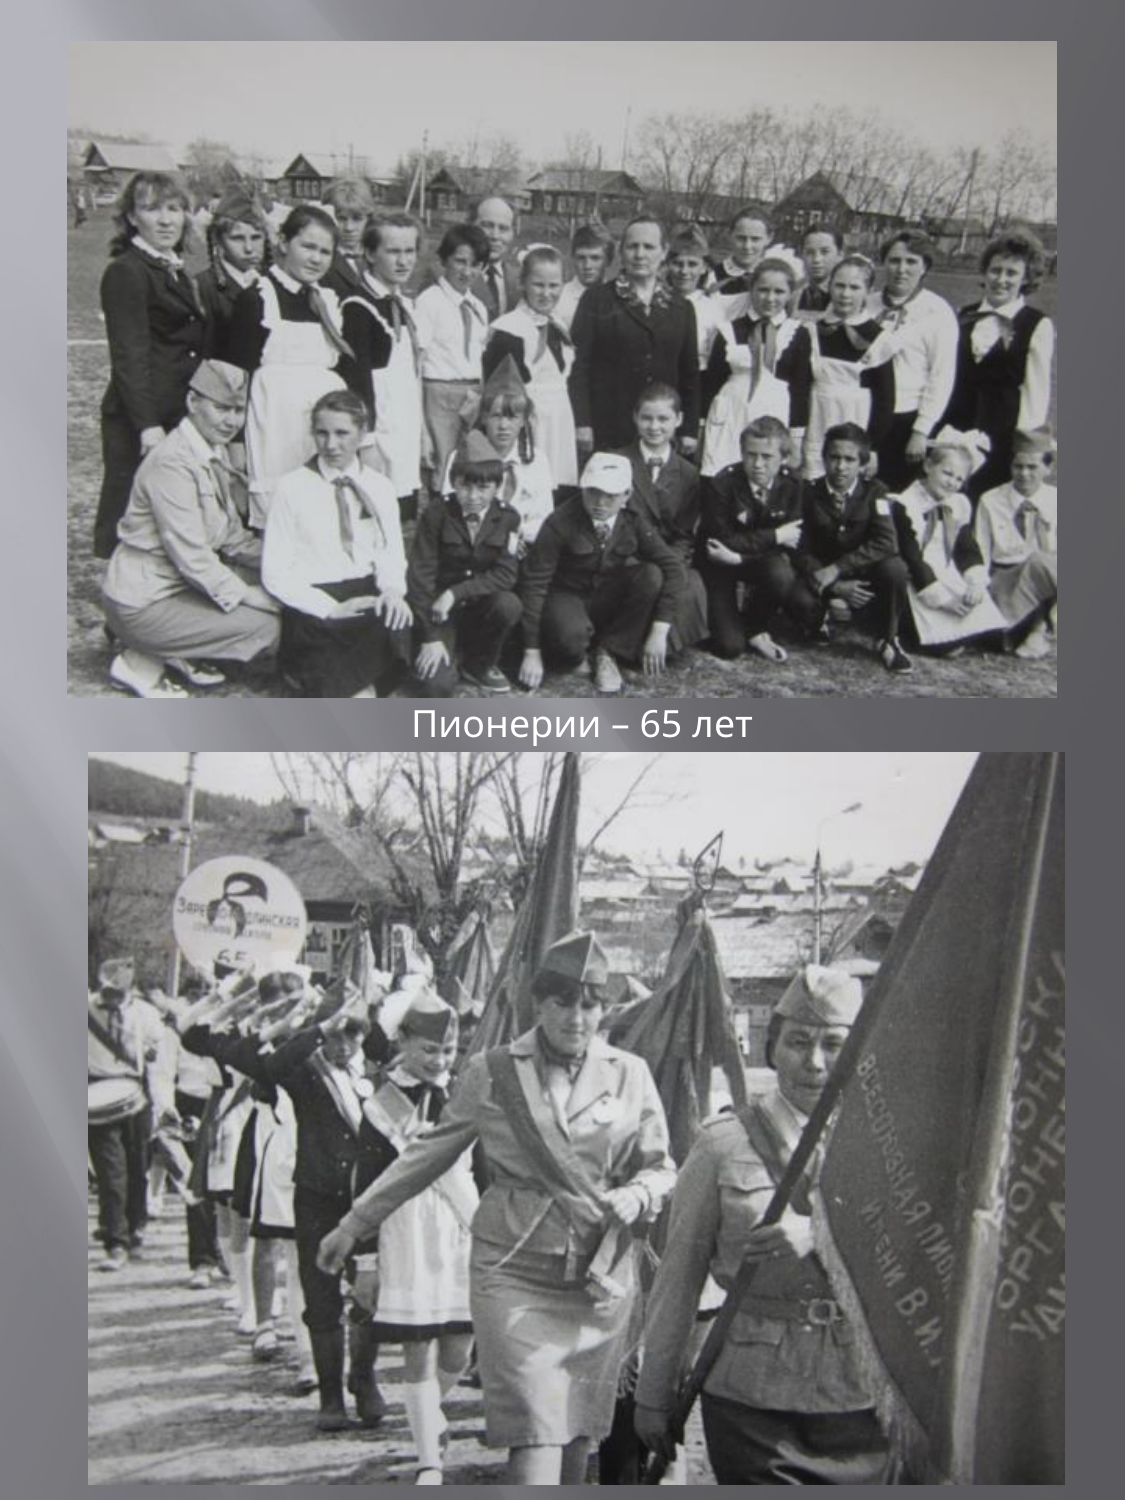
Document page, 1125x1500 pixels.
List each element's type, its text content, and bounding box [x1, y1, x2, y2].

picture [88, 751, 1066, 1485]
text_box Пионерии – 65 лет [90, 734, 1075, 753]
picture [67, 41, 1058, 699]
